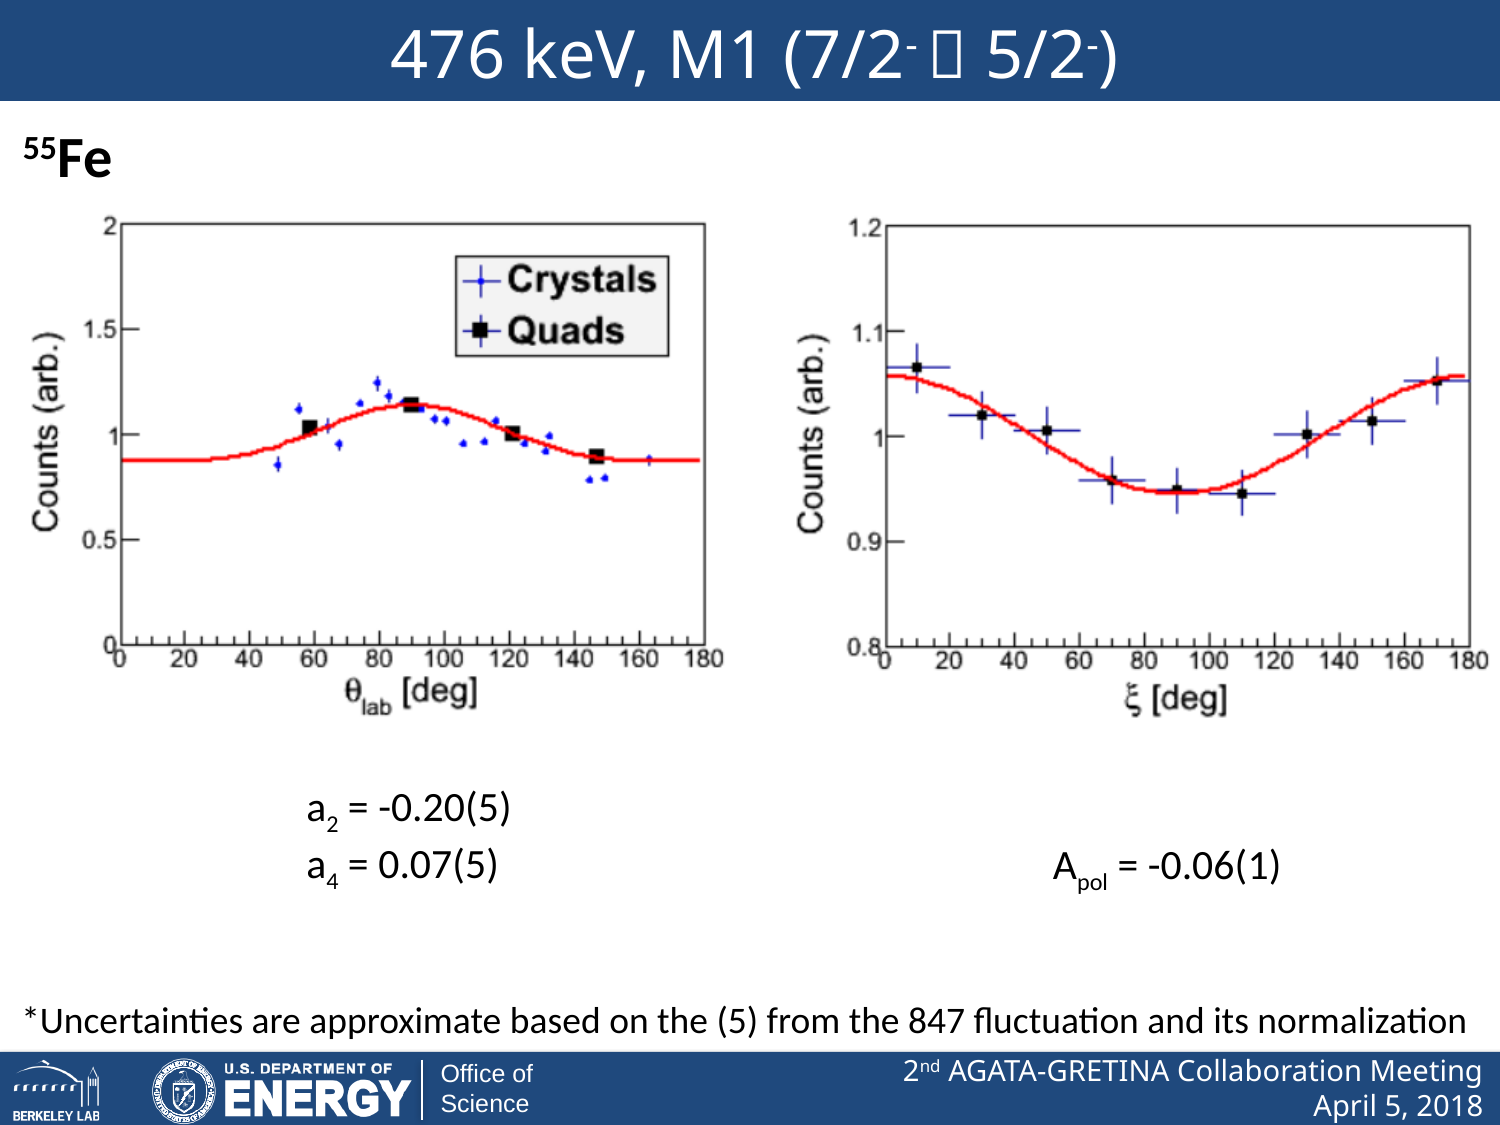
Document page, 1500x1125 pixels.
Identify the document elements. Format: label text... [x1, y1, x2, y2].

text_box 55Fe [8, 111, 128, 195]
text_box Apol = -0.06(1) [1038, 830, 1297, 903]
text_box a2 = -0.20(5) a4 = 0.07(5) [291, 772, 527, 902]
picture [4, 196, 1500, 745]
title 476 keV, M1 (7/2-  5/2-) [47, 0, 1463, 104]
text_box *Uncertainties are approximate based on the (5) from the 847 fluctuation and its normalization [6, 989, 1484, 1049]
